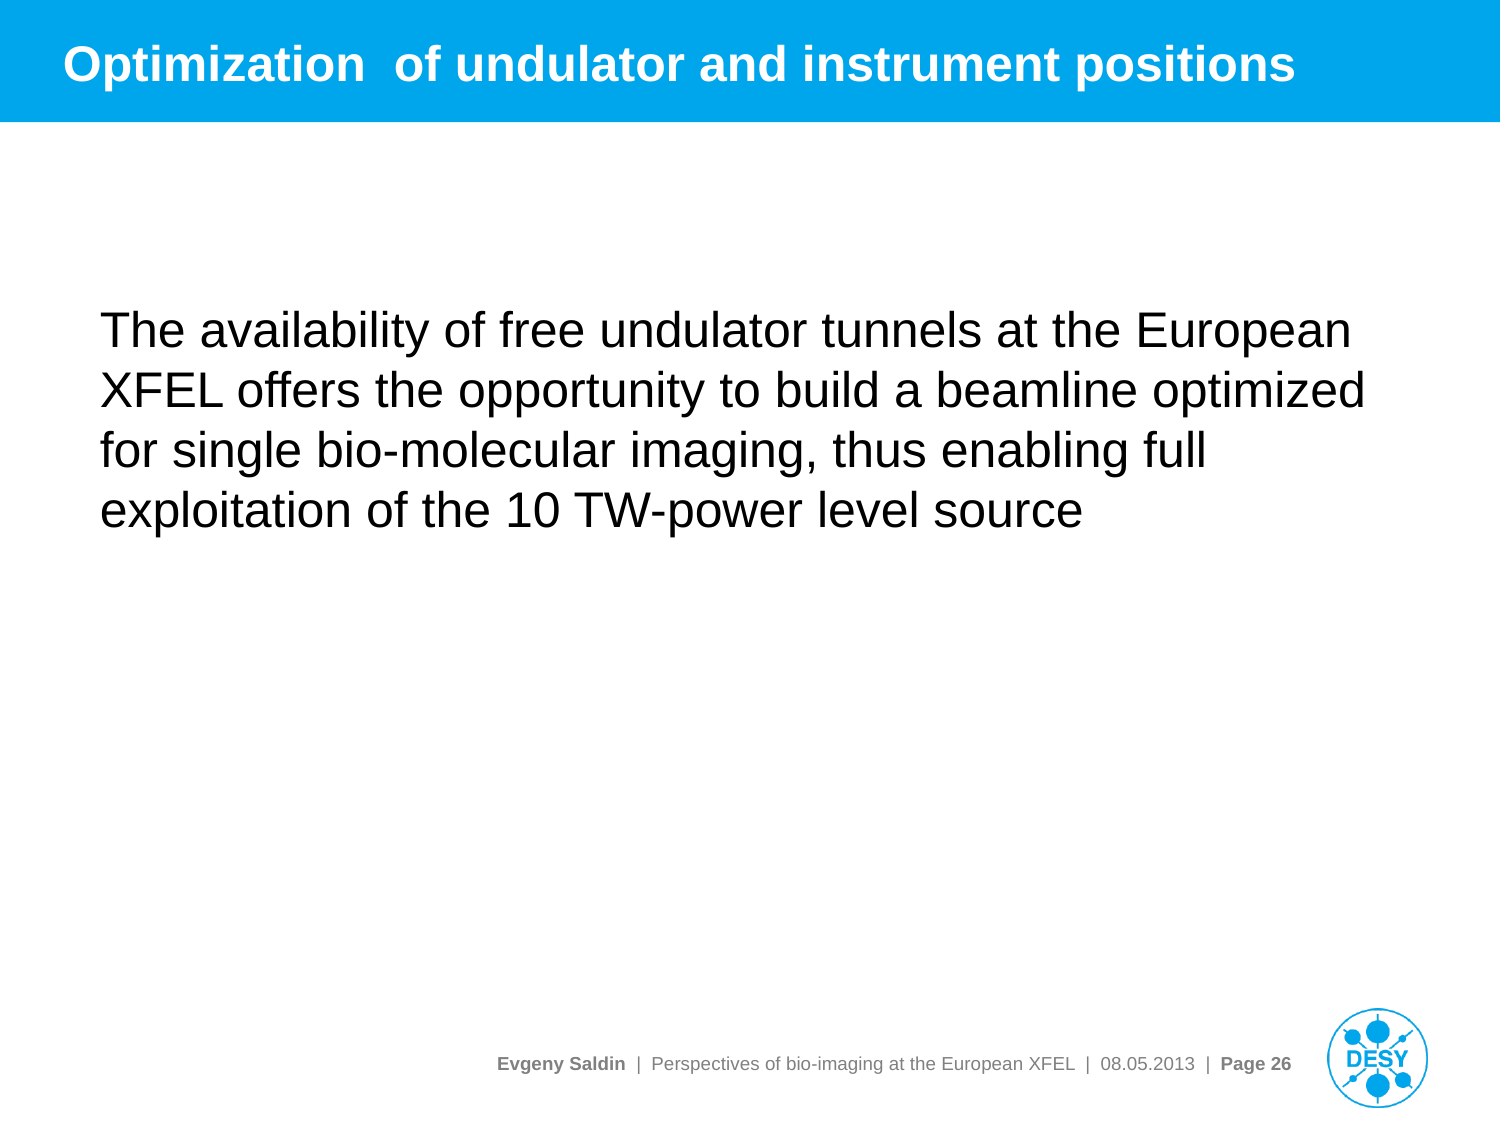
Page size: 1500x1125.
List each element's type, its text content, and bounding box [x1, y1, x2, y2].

picture [1327, 1008, 1368, 1049]
picture [1327, 1068, 1365, 1108]
picture [1391, 1071, 1428, 1108]
picture [1387, 1008, 1428, 1046]
picture [1330, 1011, 1426, 1106]
text_box The availability of free undulator tunnels at the European XFEL offers the opportunity to build a beamline optimized for single bio-molecular imaging, thus enabling full exploitation of the 10 TW-power level source [85, 289, 1397, 545]
title Optimization of undulator and instrument positions [47, 16, 1446, 107]
